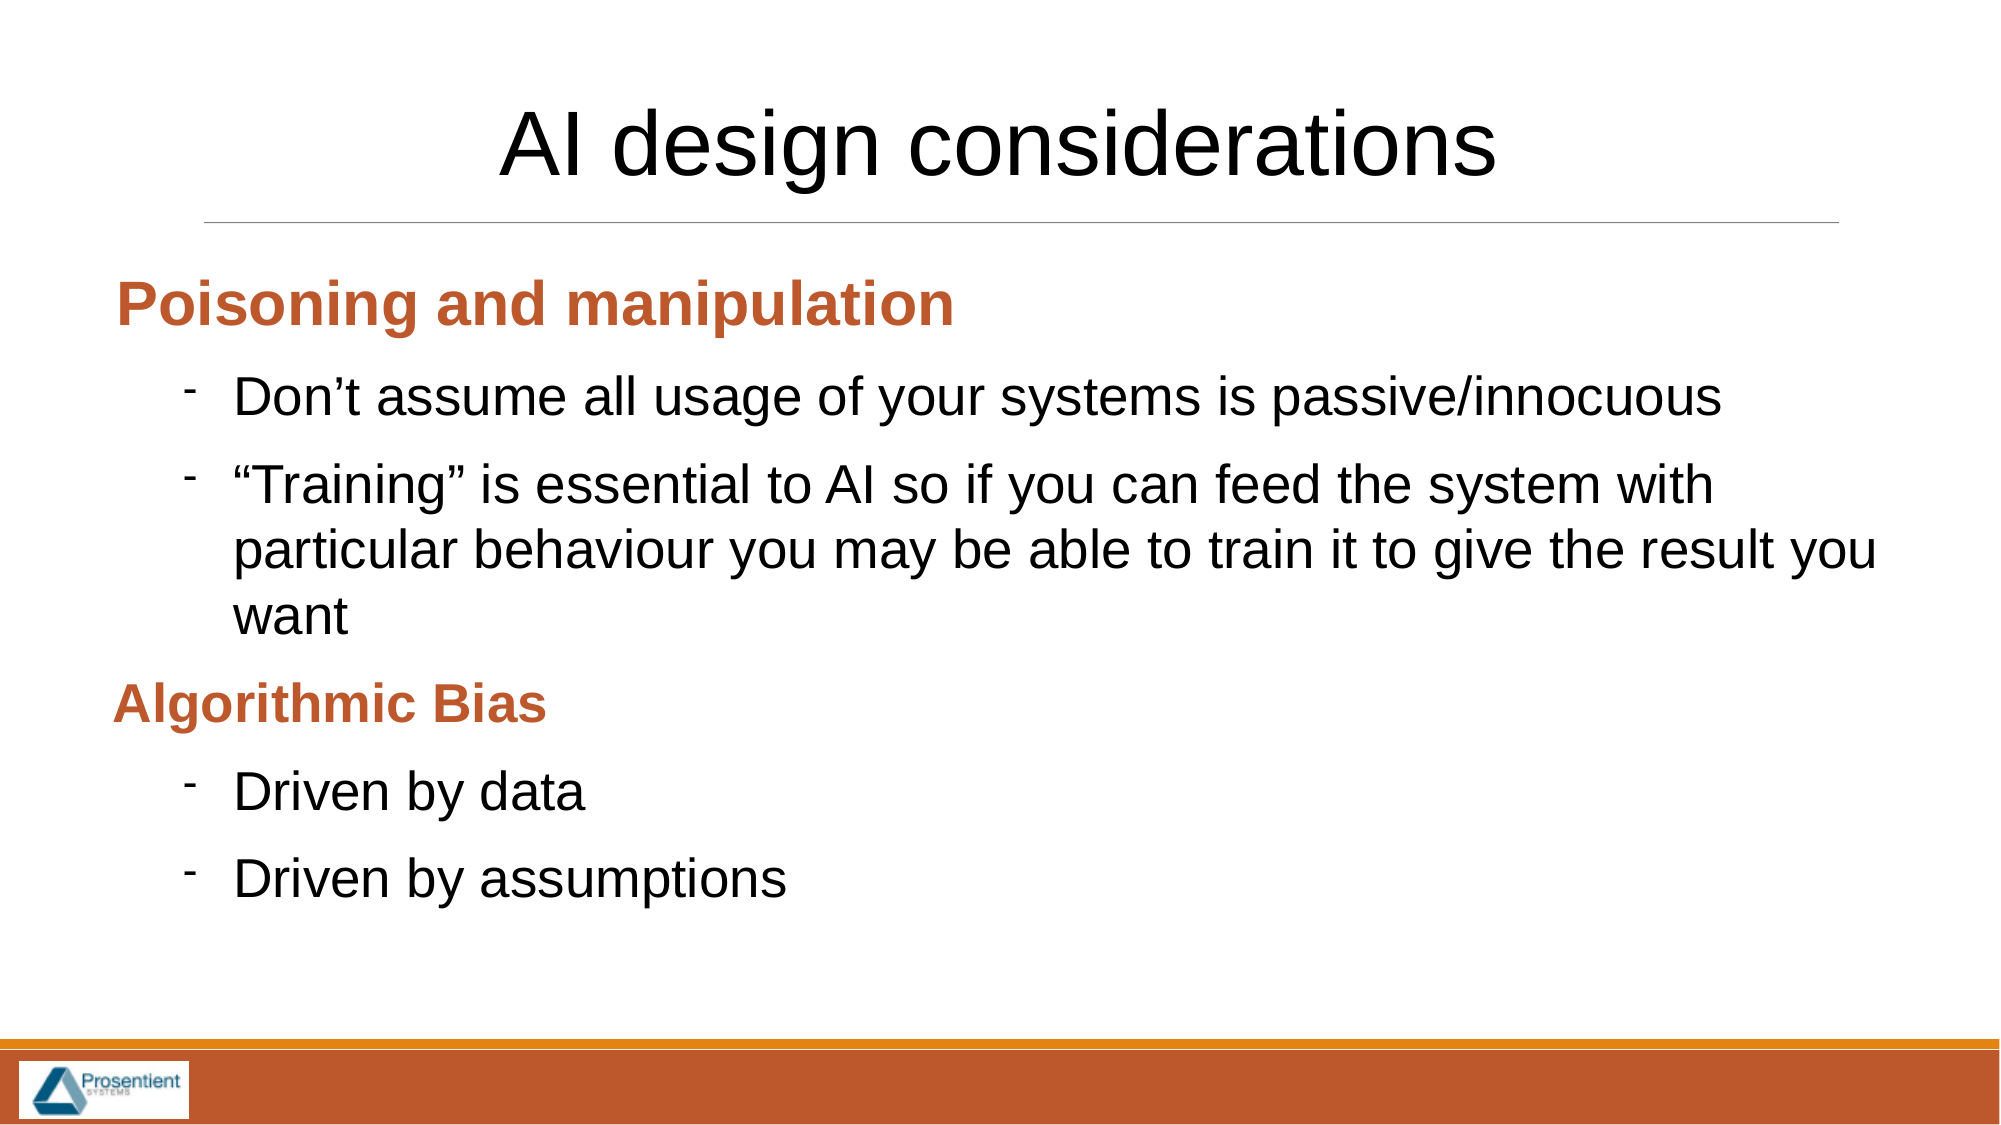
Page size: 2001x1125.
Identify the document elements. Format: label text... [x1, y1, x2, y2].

text_box Poisoning and manipulation Don’t assume all usage of your systems is passive/innocuous “Training” is essential to AI so if you can feed the system with particular behaviour you may be able to train it to give the result you want Algorithmic Bias Driven by data Driven by assumptions [99, 263, 1900, 916]
picture [19, 1061, 189, 1119]
text_box AI design considerations [99, 44, 1900, 233]
